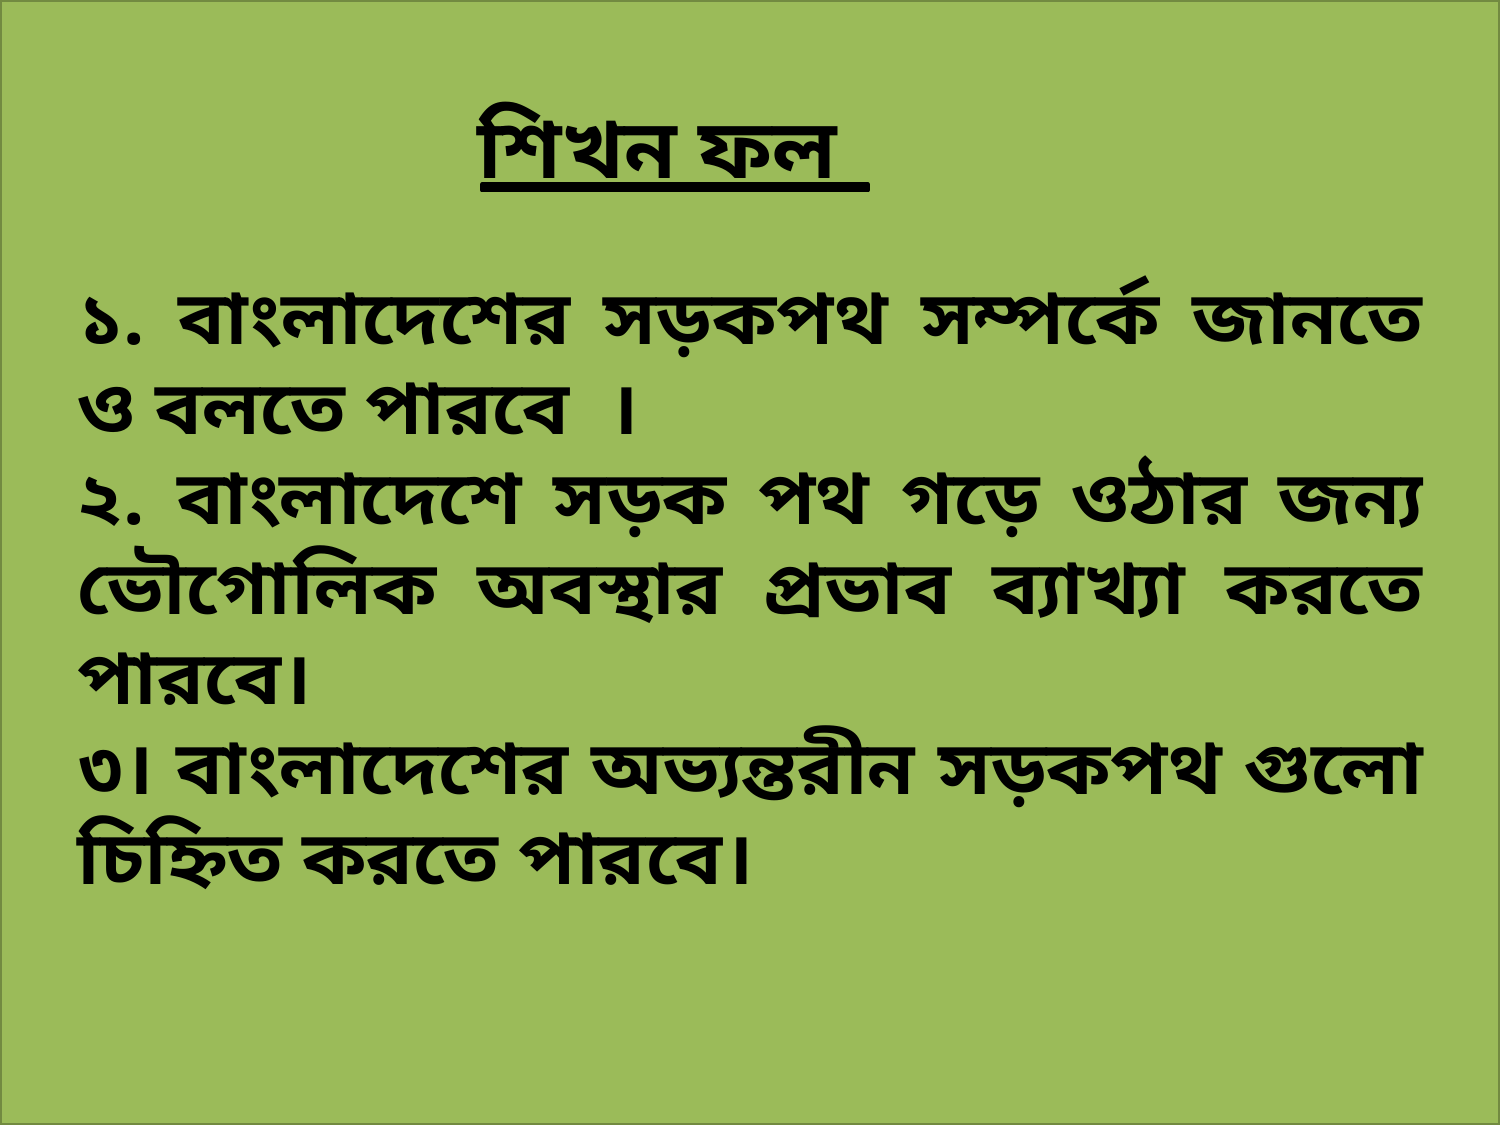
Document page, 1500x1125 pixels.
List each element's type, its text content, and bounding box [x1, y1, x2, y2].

text_box শিখন ফল [462, 87, 1425, 203]
text_box [0, 0, 1500, 1125]
text_box [480, 182, 870, 192]
text_box ১. বাংলাদেশের সড়কপথ সম্পর্কে জানতে ও বলতে পারবে । ২. বাংলাদেশে সড়ক পথ গড়ে ওঠার জন্য ভৌগোলিক অবস্থার প্রভাব ব্যাখ্যা করতে পারবে। ৩। বাংলাদেশের অভ্যন্তরীন সড়কপথ গুলো চিহ্নিত করতে পারবে। [62, 262, 1438, 908]
